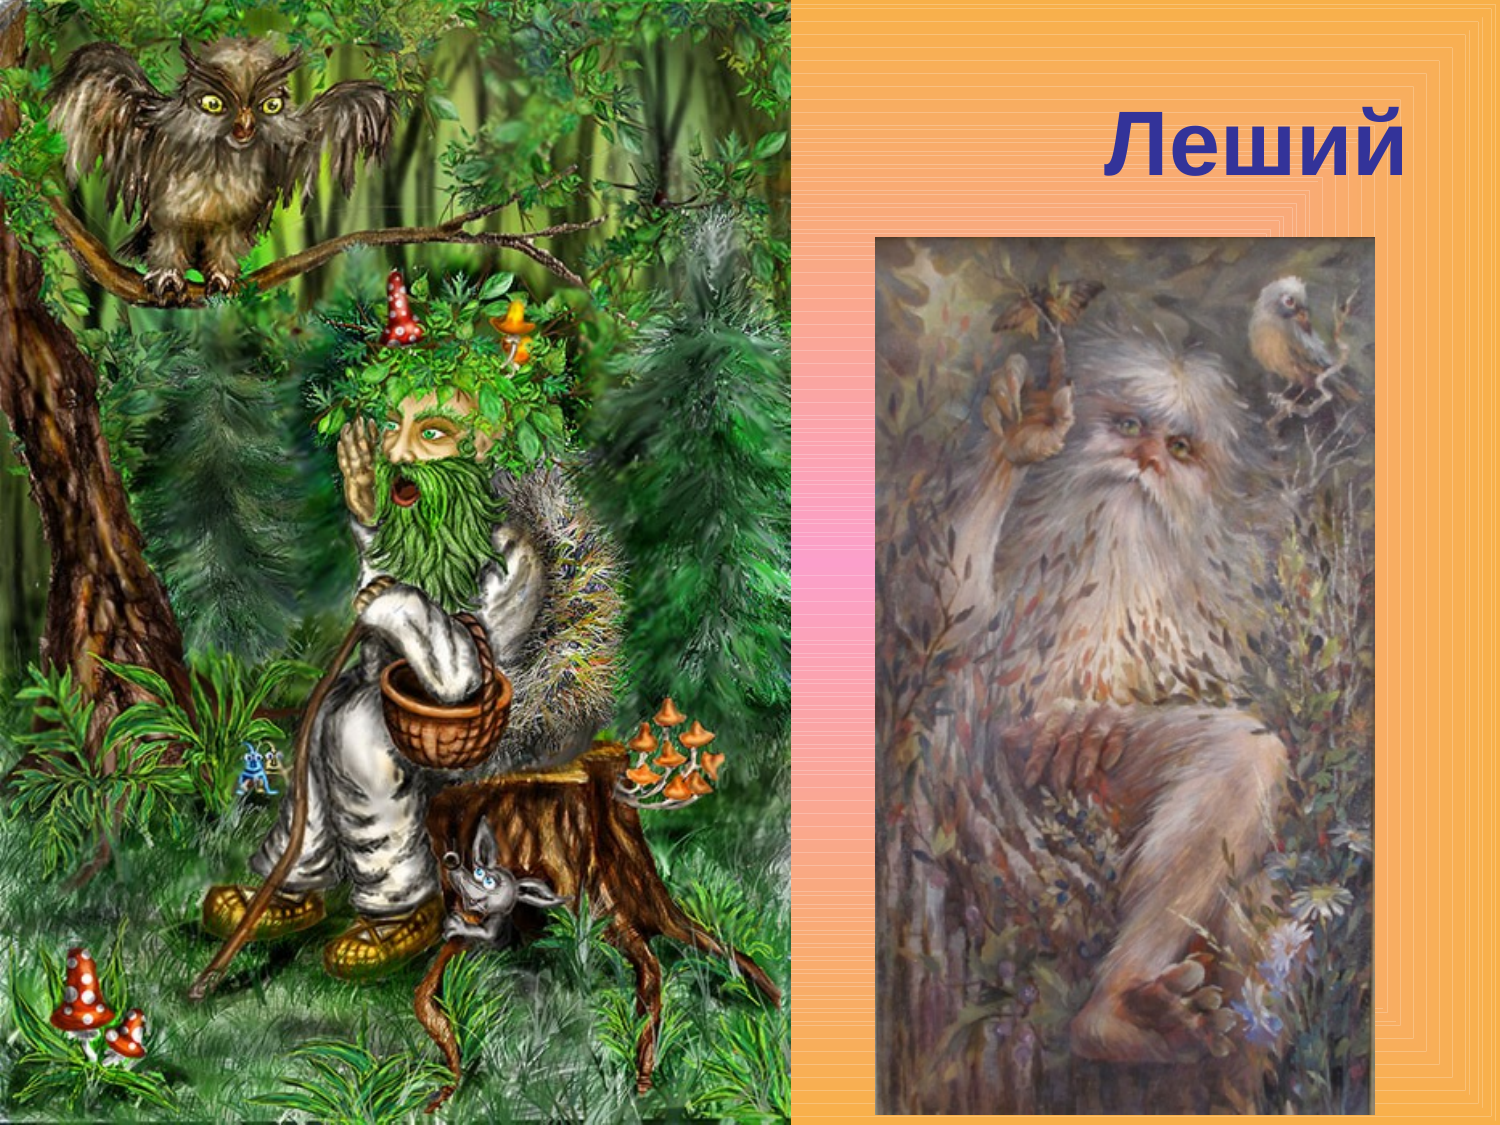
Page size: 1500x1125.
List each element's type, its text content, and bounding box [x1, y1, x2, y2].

picture [0, 0, 791, 1125]
title Леший [794, 44, 1426, 233]
picture [874, 237, 1376, 1115]
